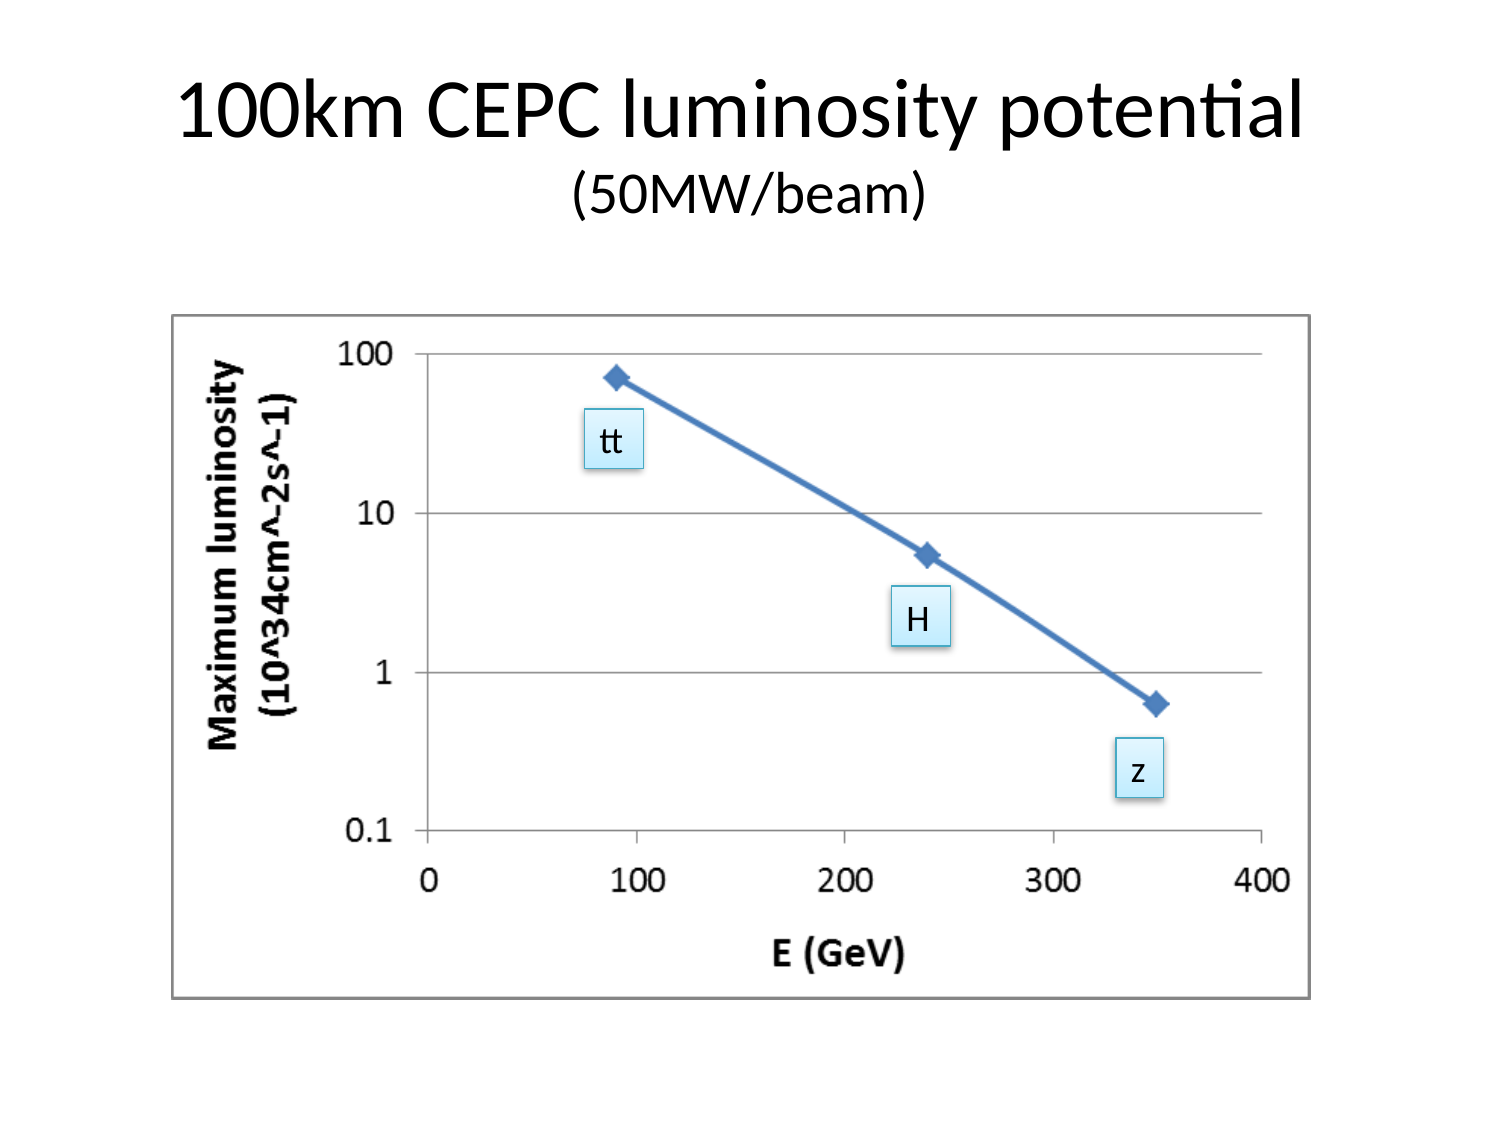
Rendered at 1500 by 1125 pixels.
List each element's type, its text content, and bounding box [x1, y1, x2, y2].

title 100km CEPC luminosity potential (50MW/beam) [75, 45, 1425, 233]
picture [170, 314, 1312, 1000]
